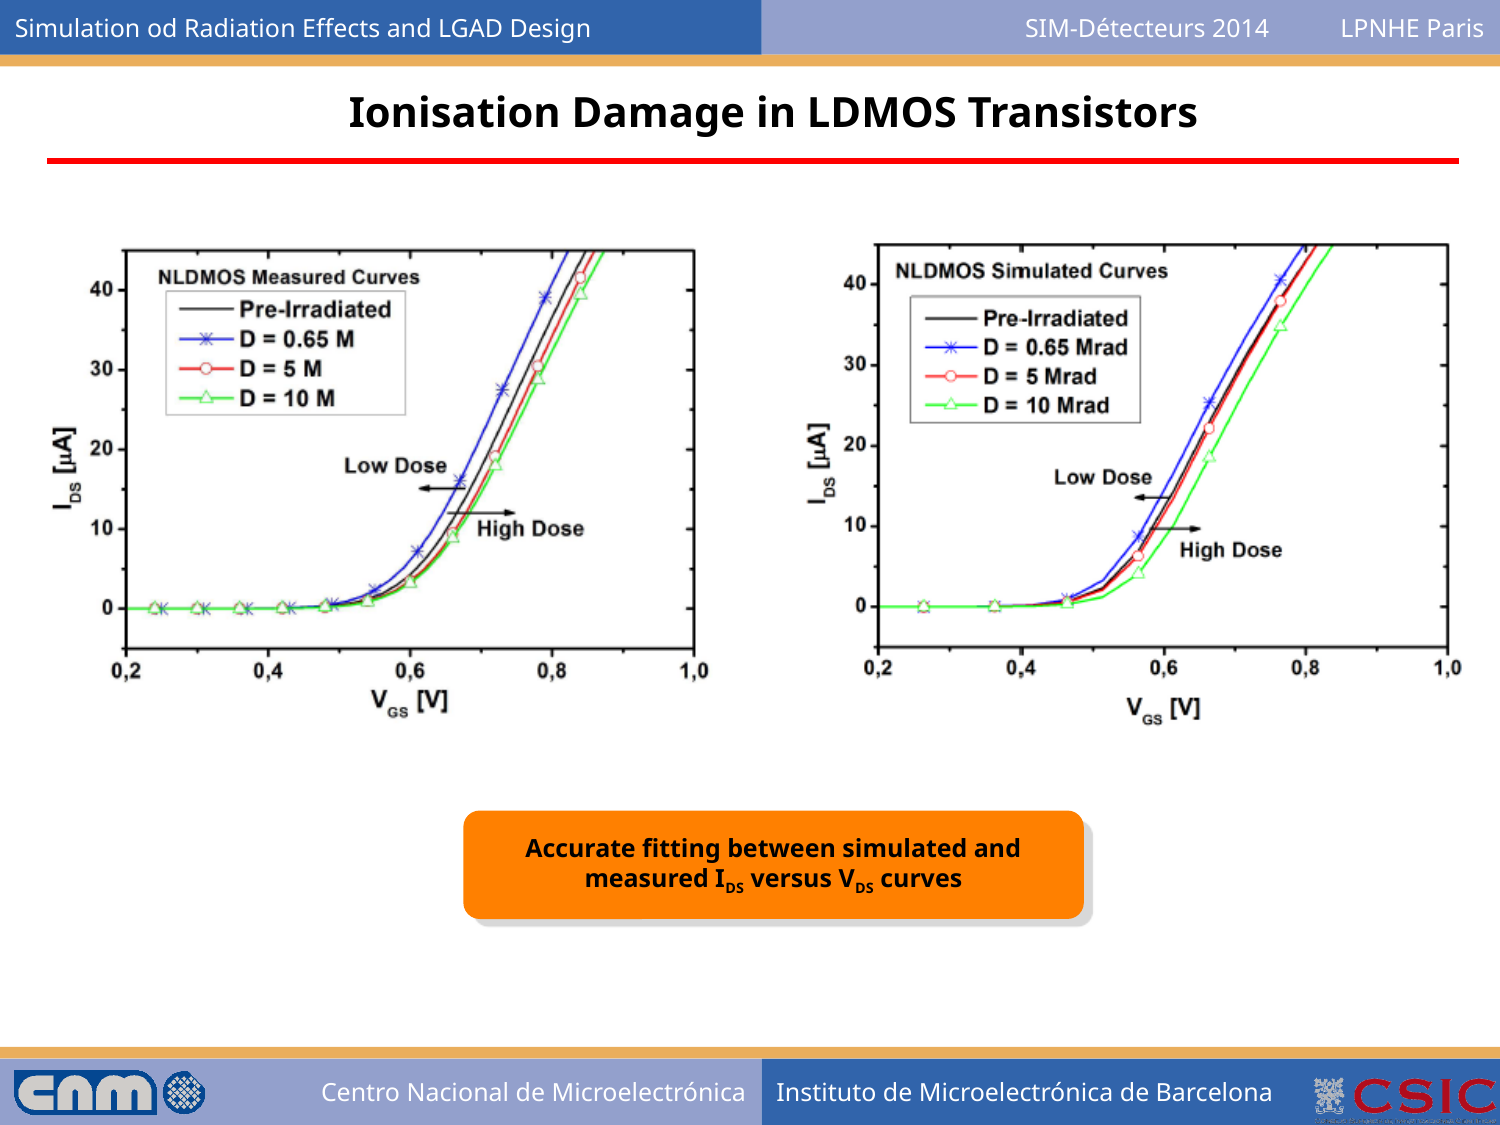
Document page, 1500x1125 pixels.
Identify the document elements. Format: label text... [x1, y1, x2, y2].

text_box Accurate fitting between simulated and measured IDS versus VDS curves [463, 810, 1084, 920]
picture [13, 1069, 207, 1116]
picture [1313, 1077, 1497, 1124]
picture [17, 231, 1476, 731]
text_box Ionisation Damage in LDMOS Transistors [147, 78, 1400, 158]
